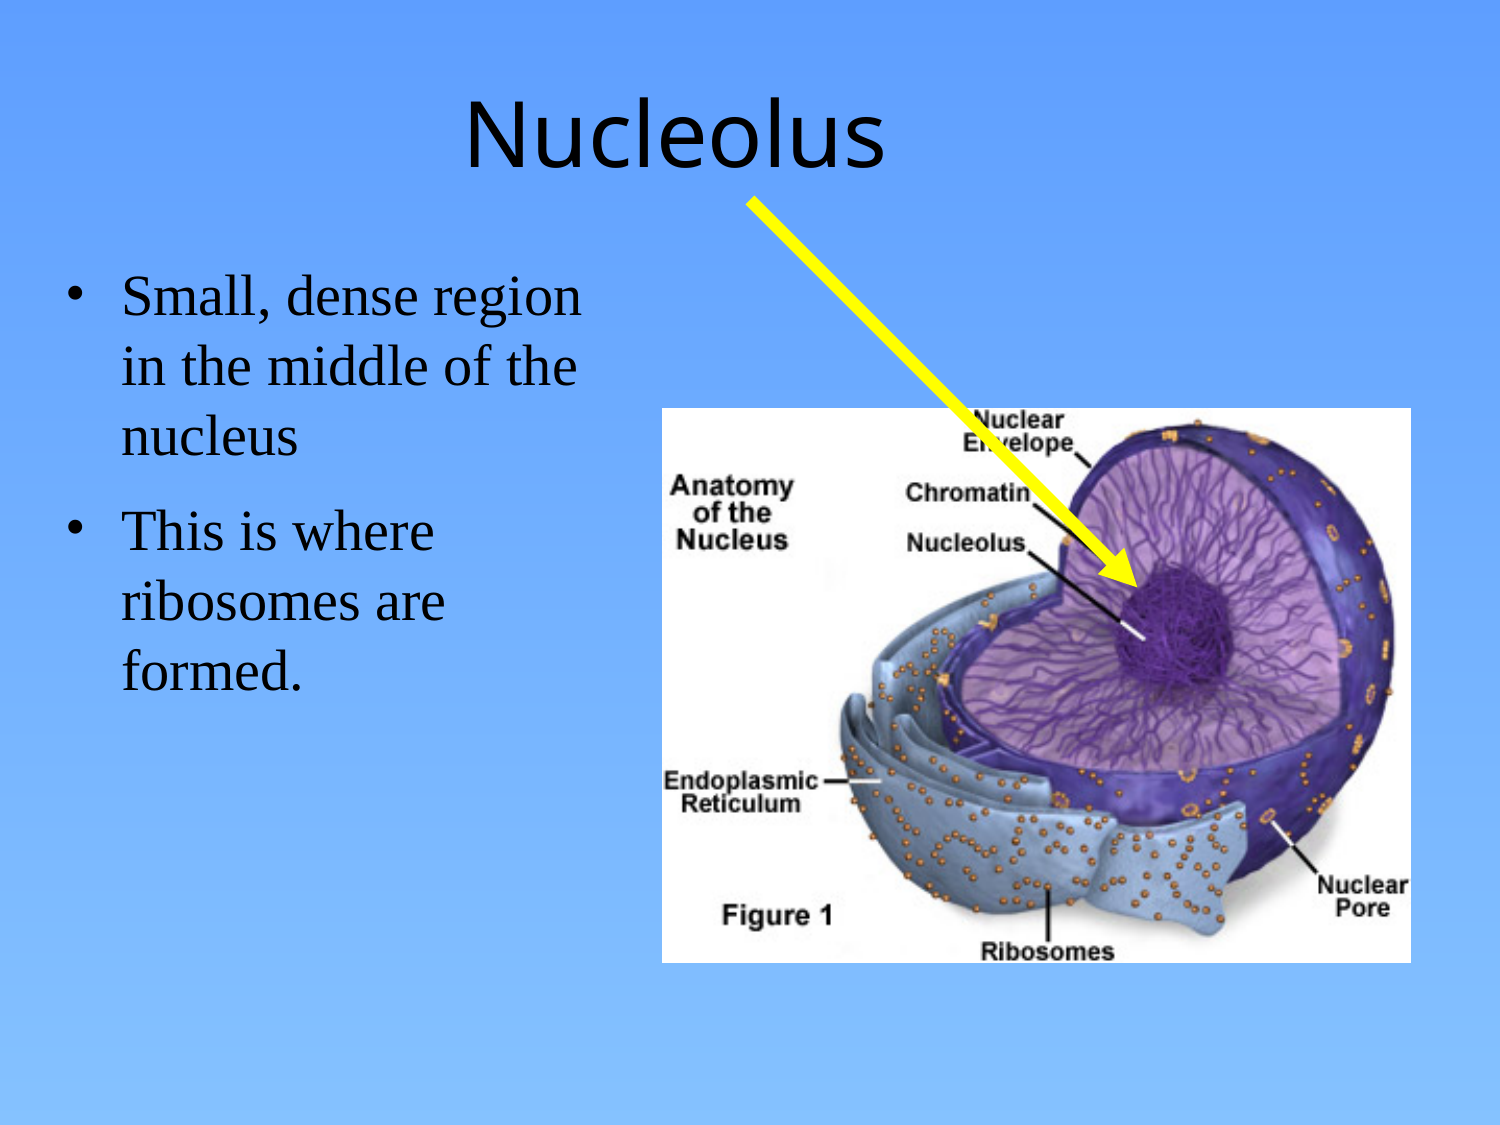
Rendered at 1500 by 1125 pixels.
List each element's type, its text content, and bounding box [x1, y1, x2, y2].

list Small, dense region in the middle of the nucleus This is where ribosomes are formed. [50, 249, 613, 1050]
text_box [749, 199, 1138, 588]
picture [662, 407, 1411, 963]
title Nucleolus [37, 37, 1313, 225]
